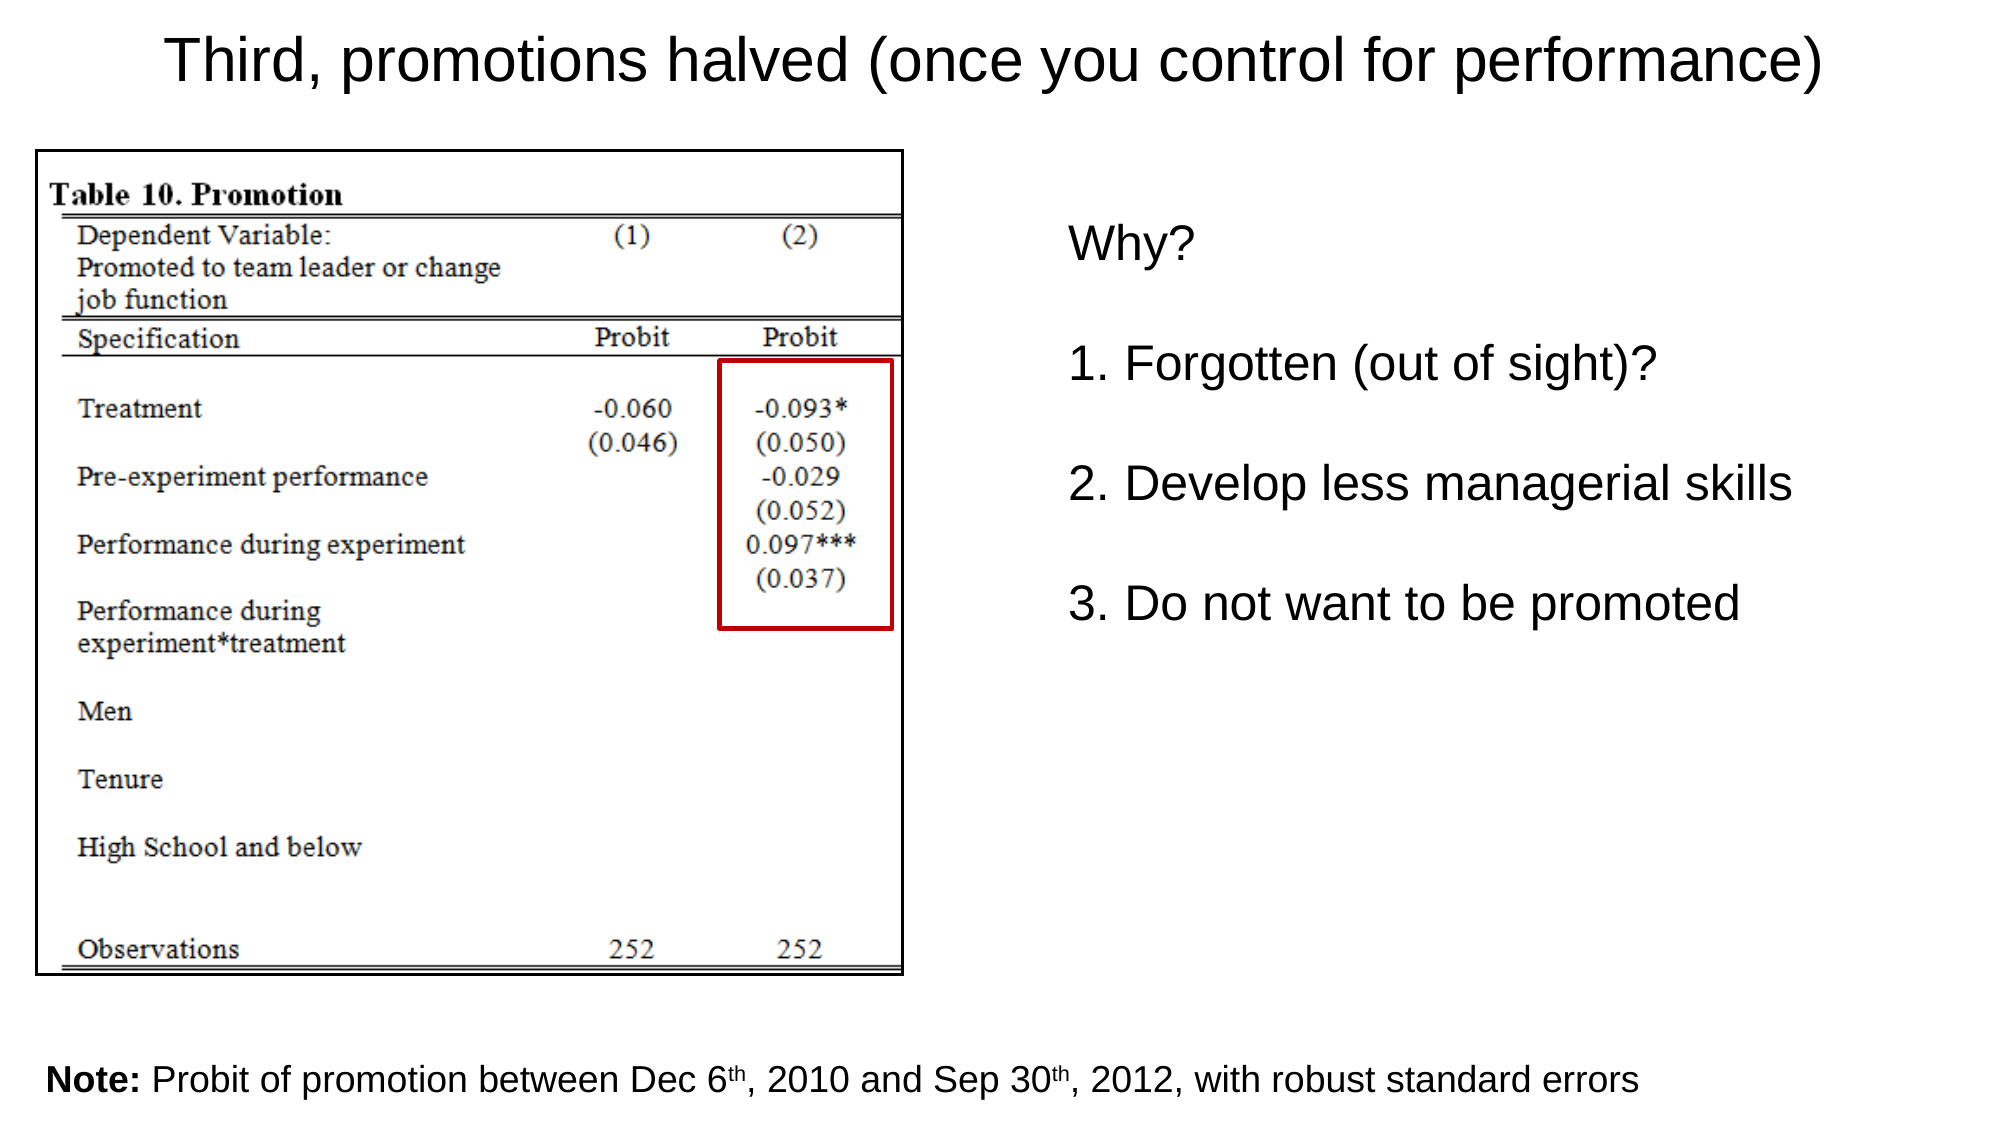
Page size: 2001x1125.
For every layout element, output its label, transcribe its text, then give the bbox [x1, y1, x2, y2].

title Third, promotions halved (once you control for performance) [30, 11, 1960, 150]
text_box Note: Probit of promotion between Dec 6th, 2010 and Sep 30th, 2012, with robust standard errors [30, 1047, 1731, 1125]
picture [37, 151, 902, 974]
text_box Why? Forgotten (out of sight)? Develop less managerial skills Do not want to be promoted [1053, 203, 1960, 638]
